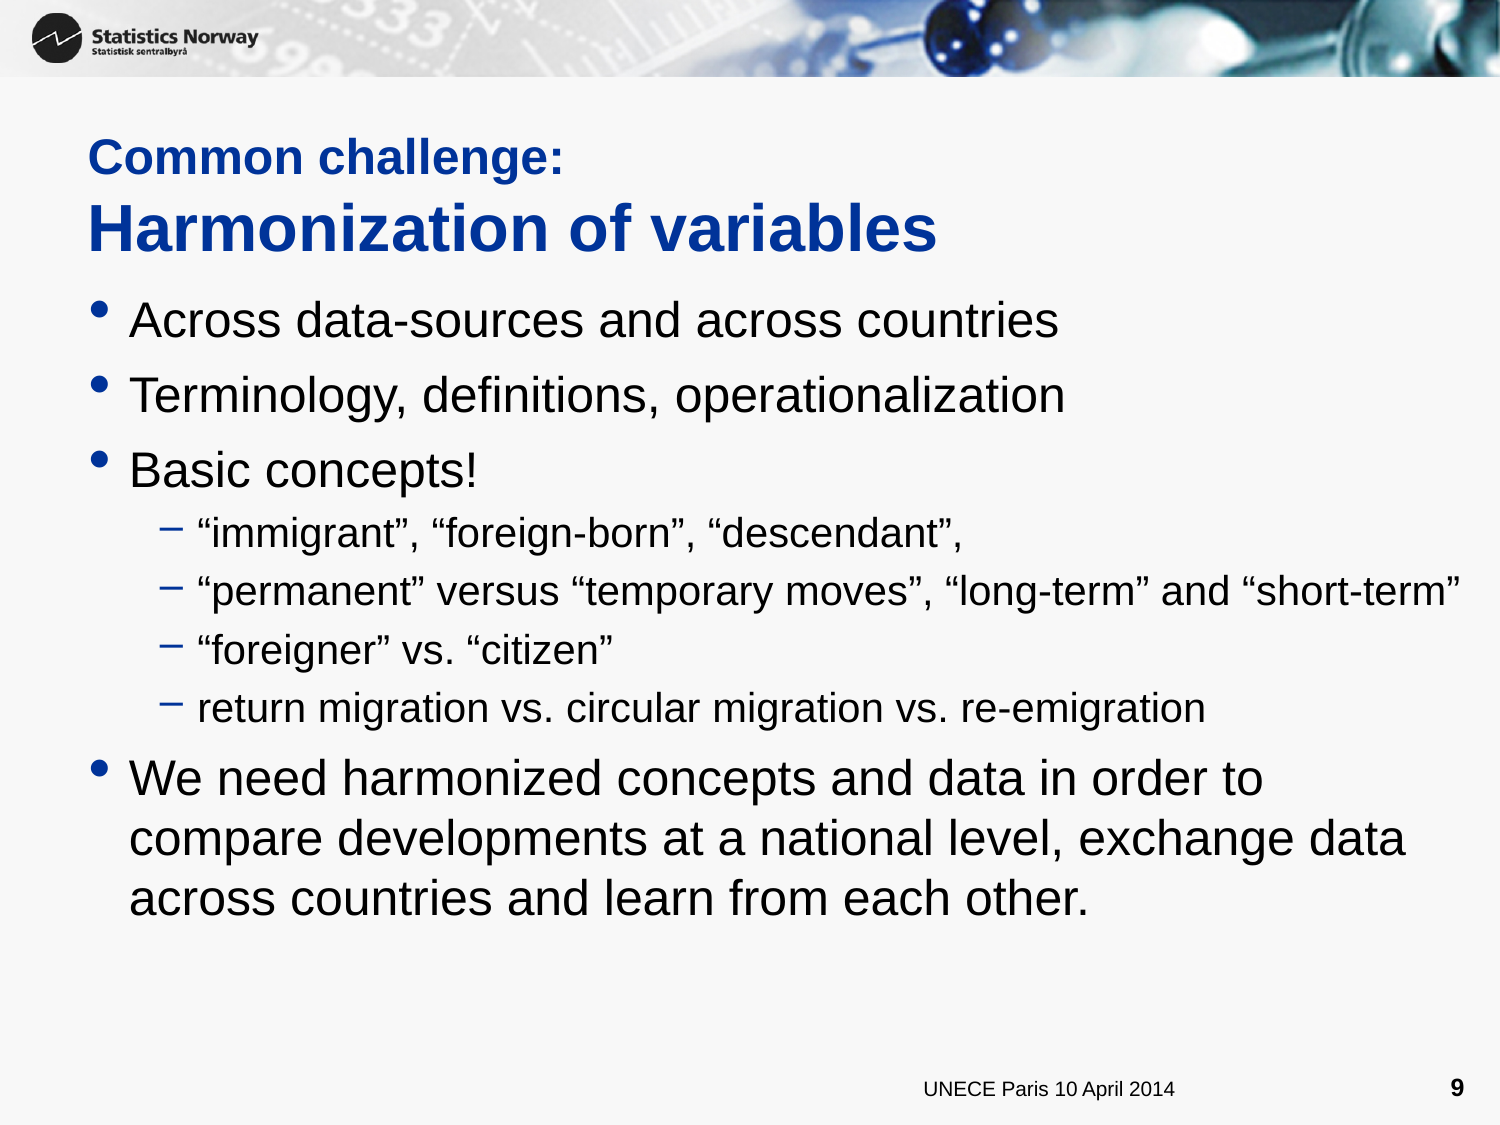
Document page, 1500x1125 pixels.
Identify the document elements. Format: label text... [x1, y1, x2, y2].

slide_number 9 [1387, 1067, 1465, 1107]
footer UNECE Paris 10 April 2014 [825, 1069, 1175, 1107]
list Across data-sources and across countries Terminology, definitions, operationalization Basic concepts! “immigrant”, “foreign-born”, “descendant”, “permanent” versus “temporary moves”, “long-term” and “short-term” “foreigner” vs. “citizen” return migration vs. circular migration vs. re-emigration We need harmonized concepts and data in order to compare developments at a national level, exchange data across countries and learn from each other. [88, 287, 1464, 1050]
picture [0, 0, 1500, 77]
title Common challenge: Harmonization of variables [87, 125, 1463, 291]
